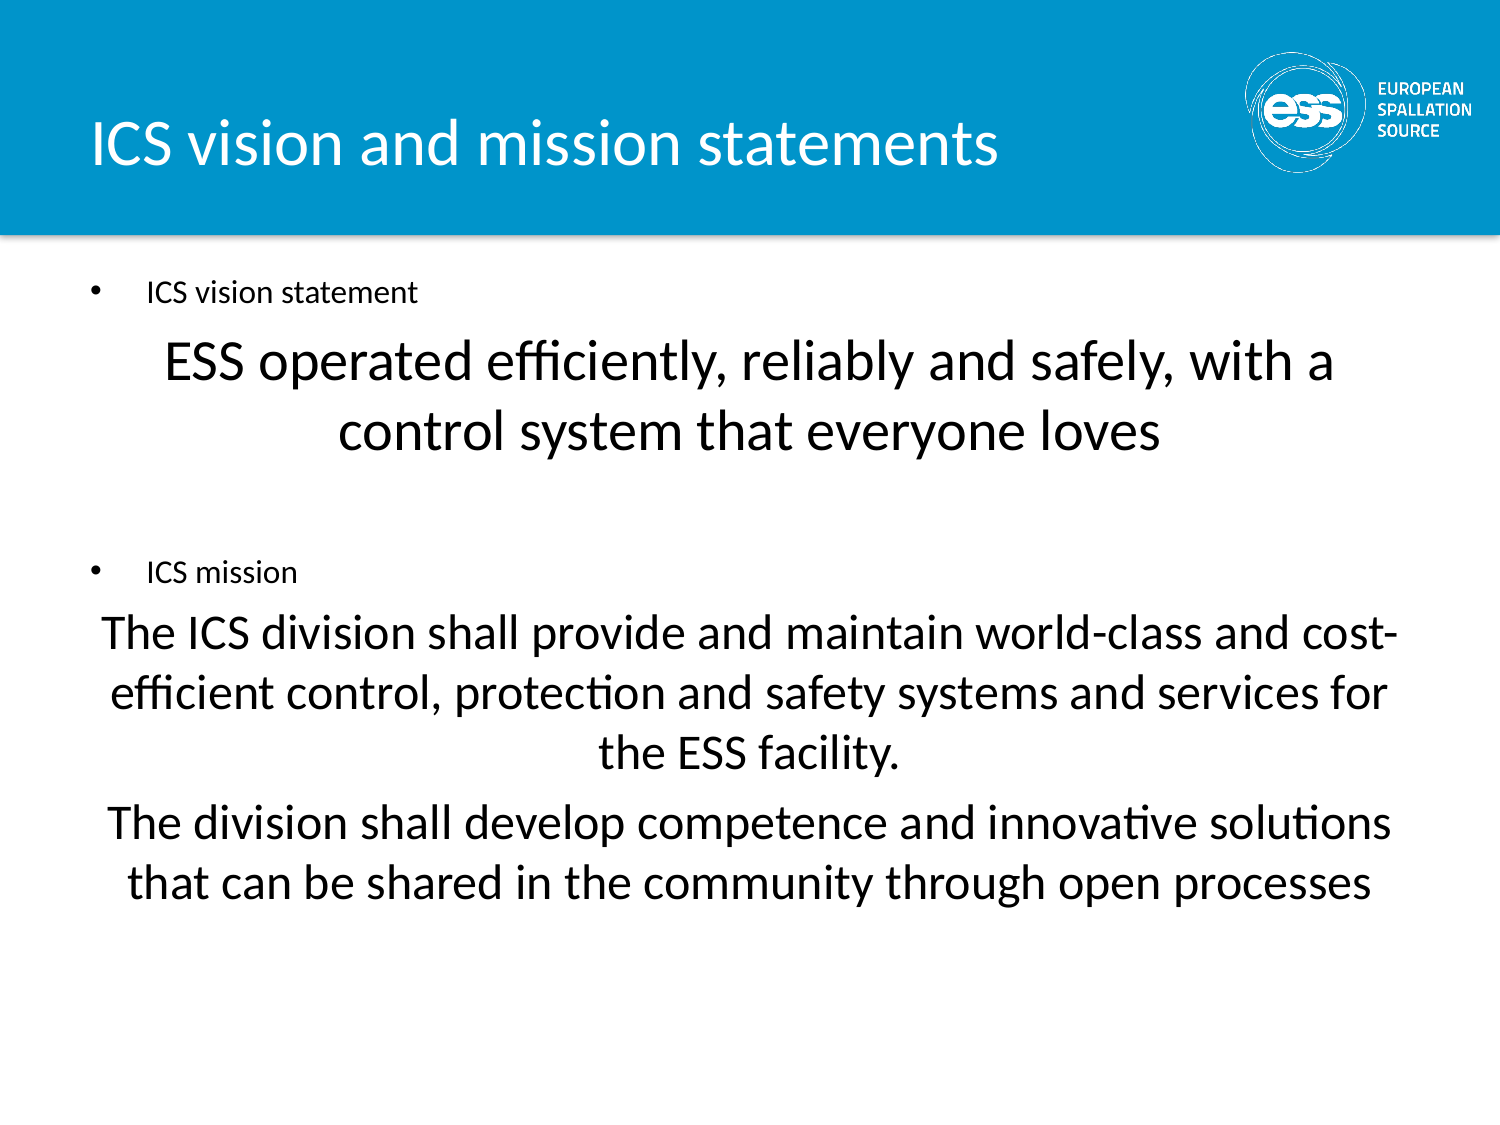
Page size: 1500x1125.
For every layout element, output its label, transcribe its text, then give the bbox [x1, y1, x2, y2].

picture [1400, 83, 1407, 94]
picture [1443, 86, 1450, 93]
list ICS vision statement ESS operated efficiently, reliably and safely, with a control system that everyone loves ICS mission The ICS division shall provide and maintain world-class and cost-efficient control, protection and safety systems and services for the ESS facility. The division shall develop competence and innovative solutions that can be shared in the community through open processes [75, 262, 1425, 1005]
picture [1398, 109, 1406, 115]
picture [1454, 83, 1458, 94]
picture [1436, 104, 1444, 115]
picture [1432, 125, 1438, 136]
picture [1379, 83, 1385, 94]
picture [1422, 125, 1428, 134]
picture [1389, 104, 1393, 115]
picture [1423, 83, 1430, 94]
picture [1264, 94, 1342, 127]
title ICS vision and mission statements [75, 45, 1247, 233]
picture [1418, 104, 1423, 115]
picture [1409, 104, 1415, 115]
